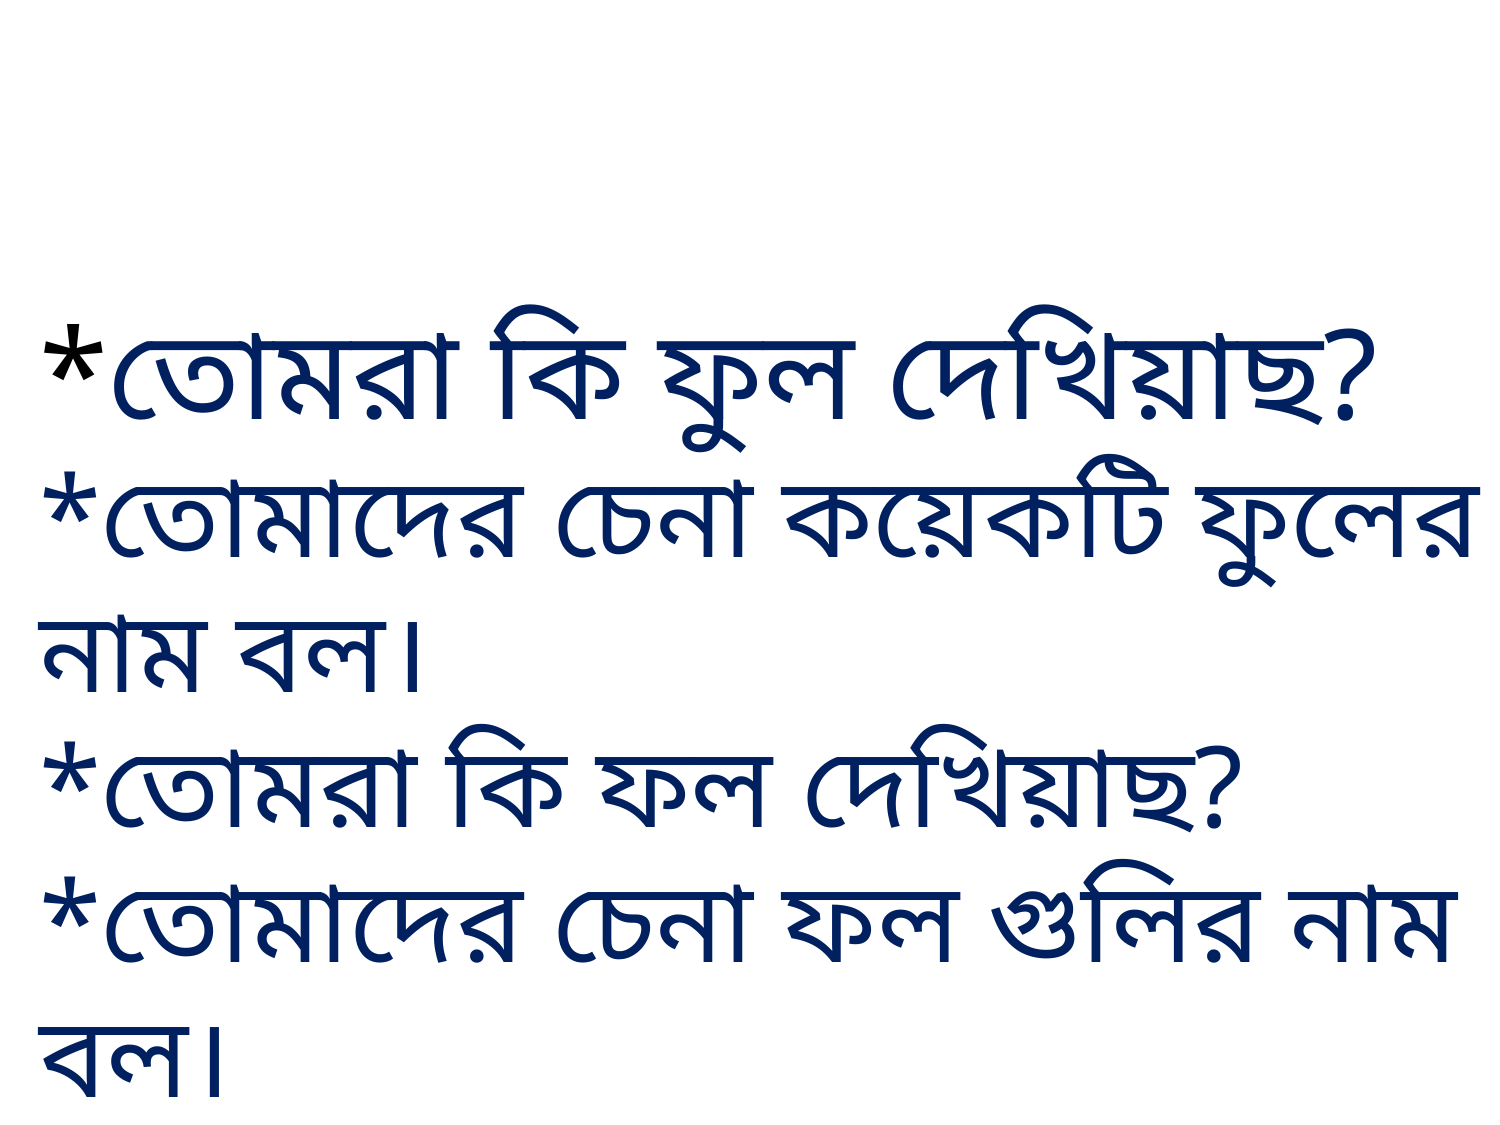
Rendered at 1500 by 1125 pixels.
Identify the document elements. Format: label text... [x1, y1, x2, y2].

text_box *তোমরা কি ফুল দেখিয়াছ? *তোমাদের চেনা কয়েকটি ফুলের নাম বল। *তোমরা কি ফল দেখিয়াছ? *তোমাদের চেনা ফল গুলির নাম বল। [24, 287, 1500, 1125]
